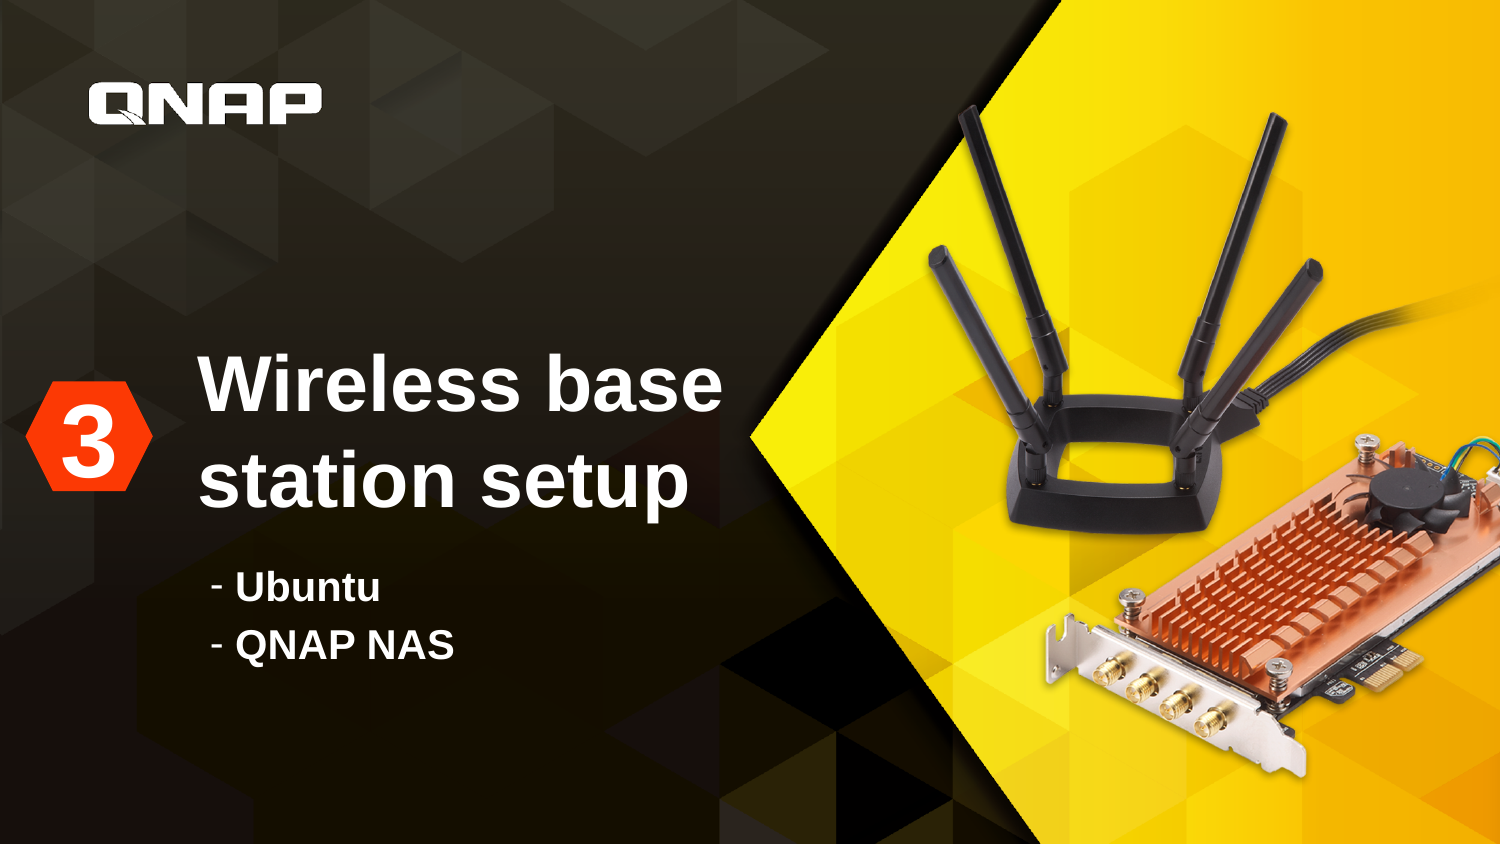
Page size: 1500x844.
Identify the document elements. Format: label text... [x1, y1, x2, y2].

title Wireless base station setup [183, 315, 750, 540]
picture [0, 0, 1500, 844]
text_box 3 [25, 381, 153, 492]
list Ubuntu QNAP NAS [194, 551, 848, 694]
